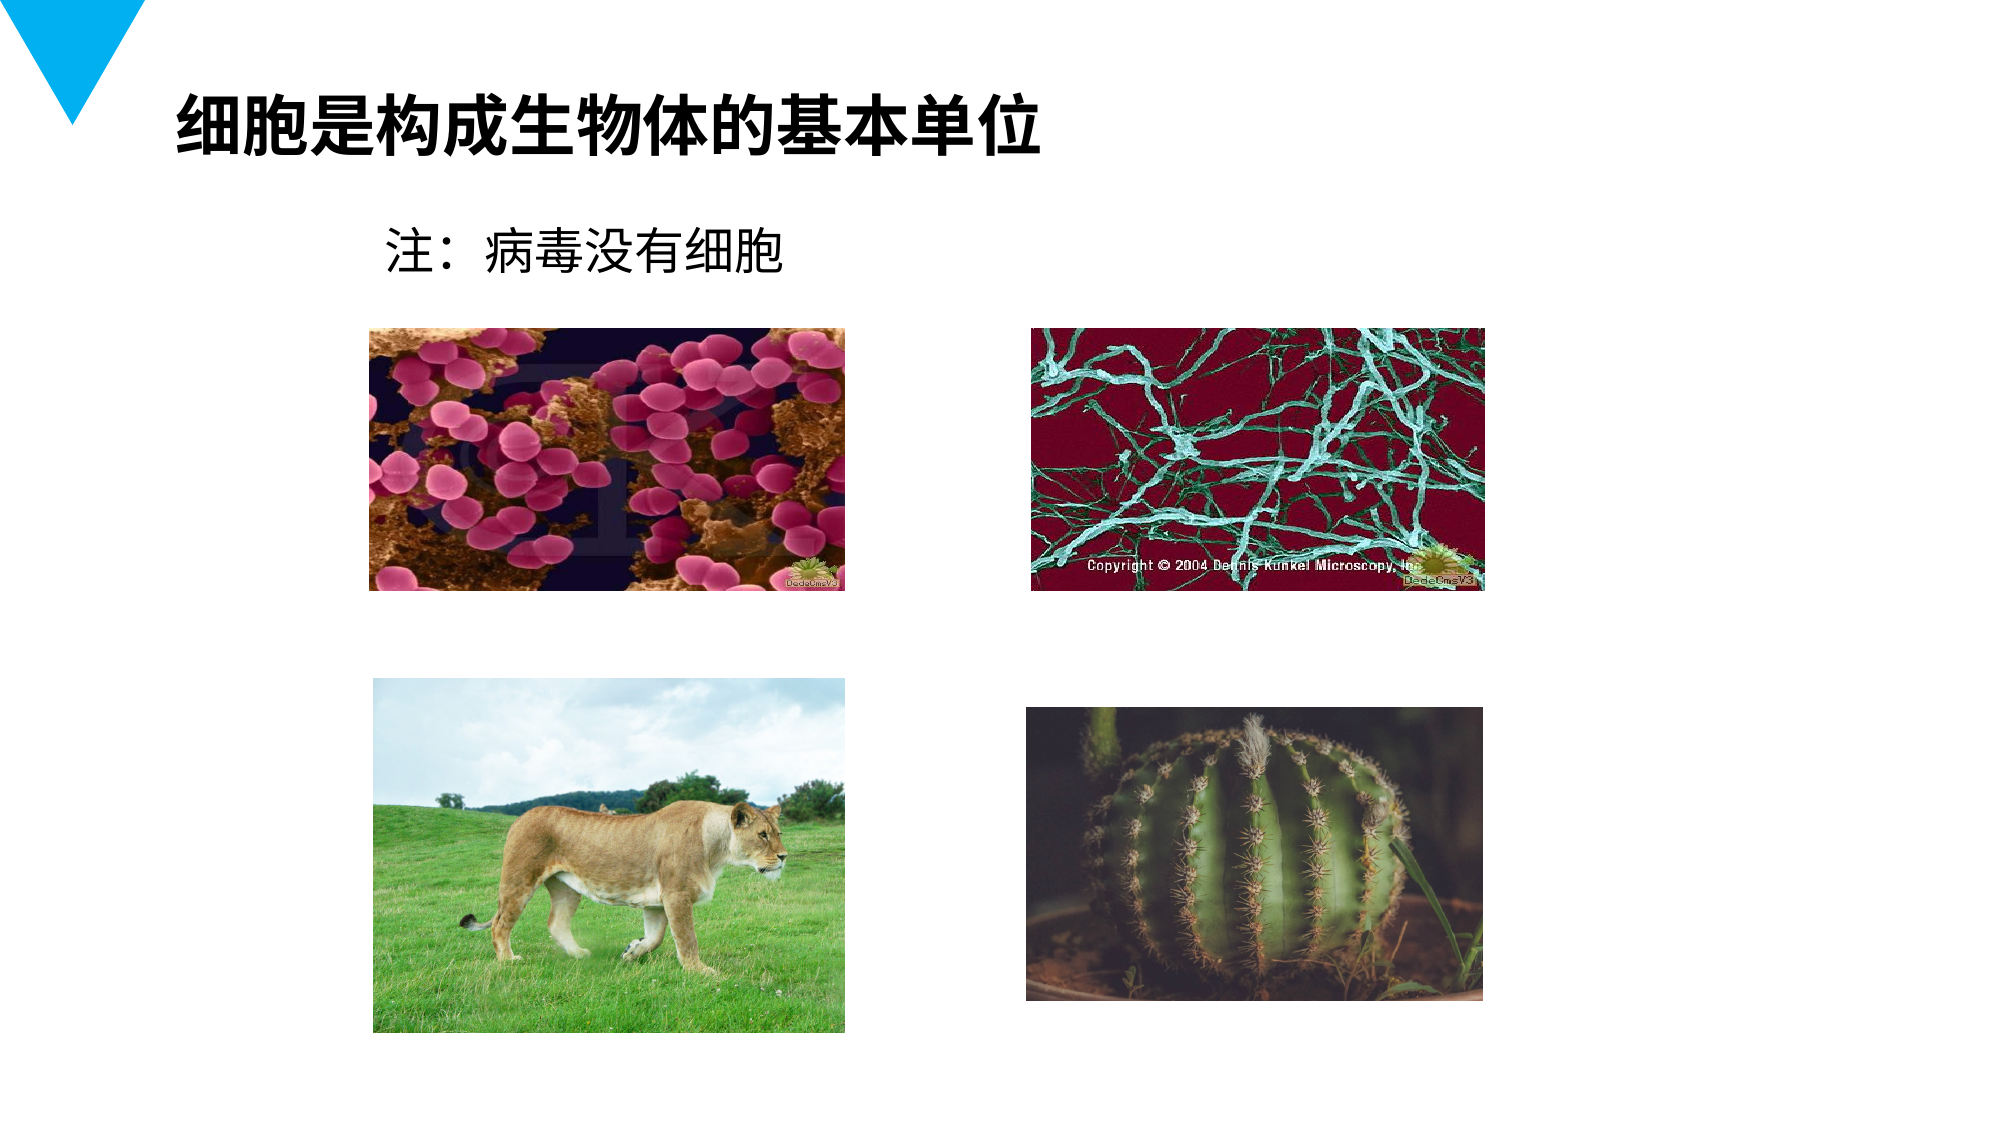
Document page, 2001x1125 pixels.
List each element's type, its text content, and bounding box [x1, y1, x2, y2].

picture [1026, 707, 1483, 1001]
picture [373, 678, 845, 1033]
text_box 细胞是构成生物体的基本单位 [161, 76, 1059, 171]
picture [1031, 328, 1485, 591]
text_box 注：病毒没有细胞 [369, 212, 1390, 288]
picture [369, 328, 845, 591]
